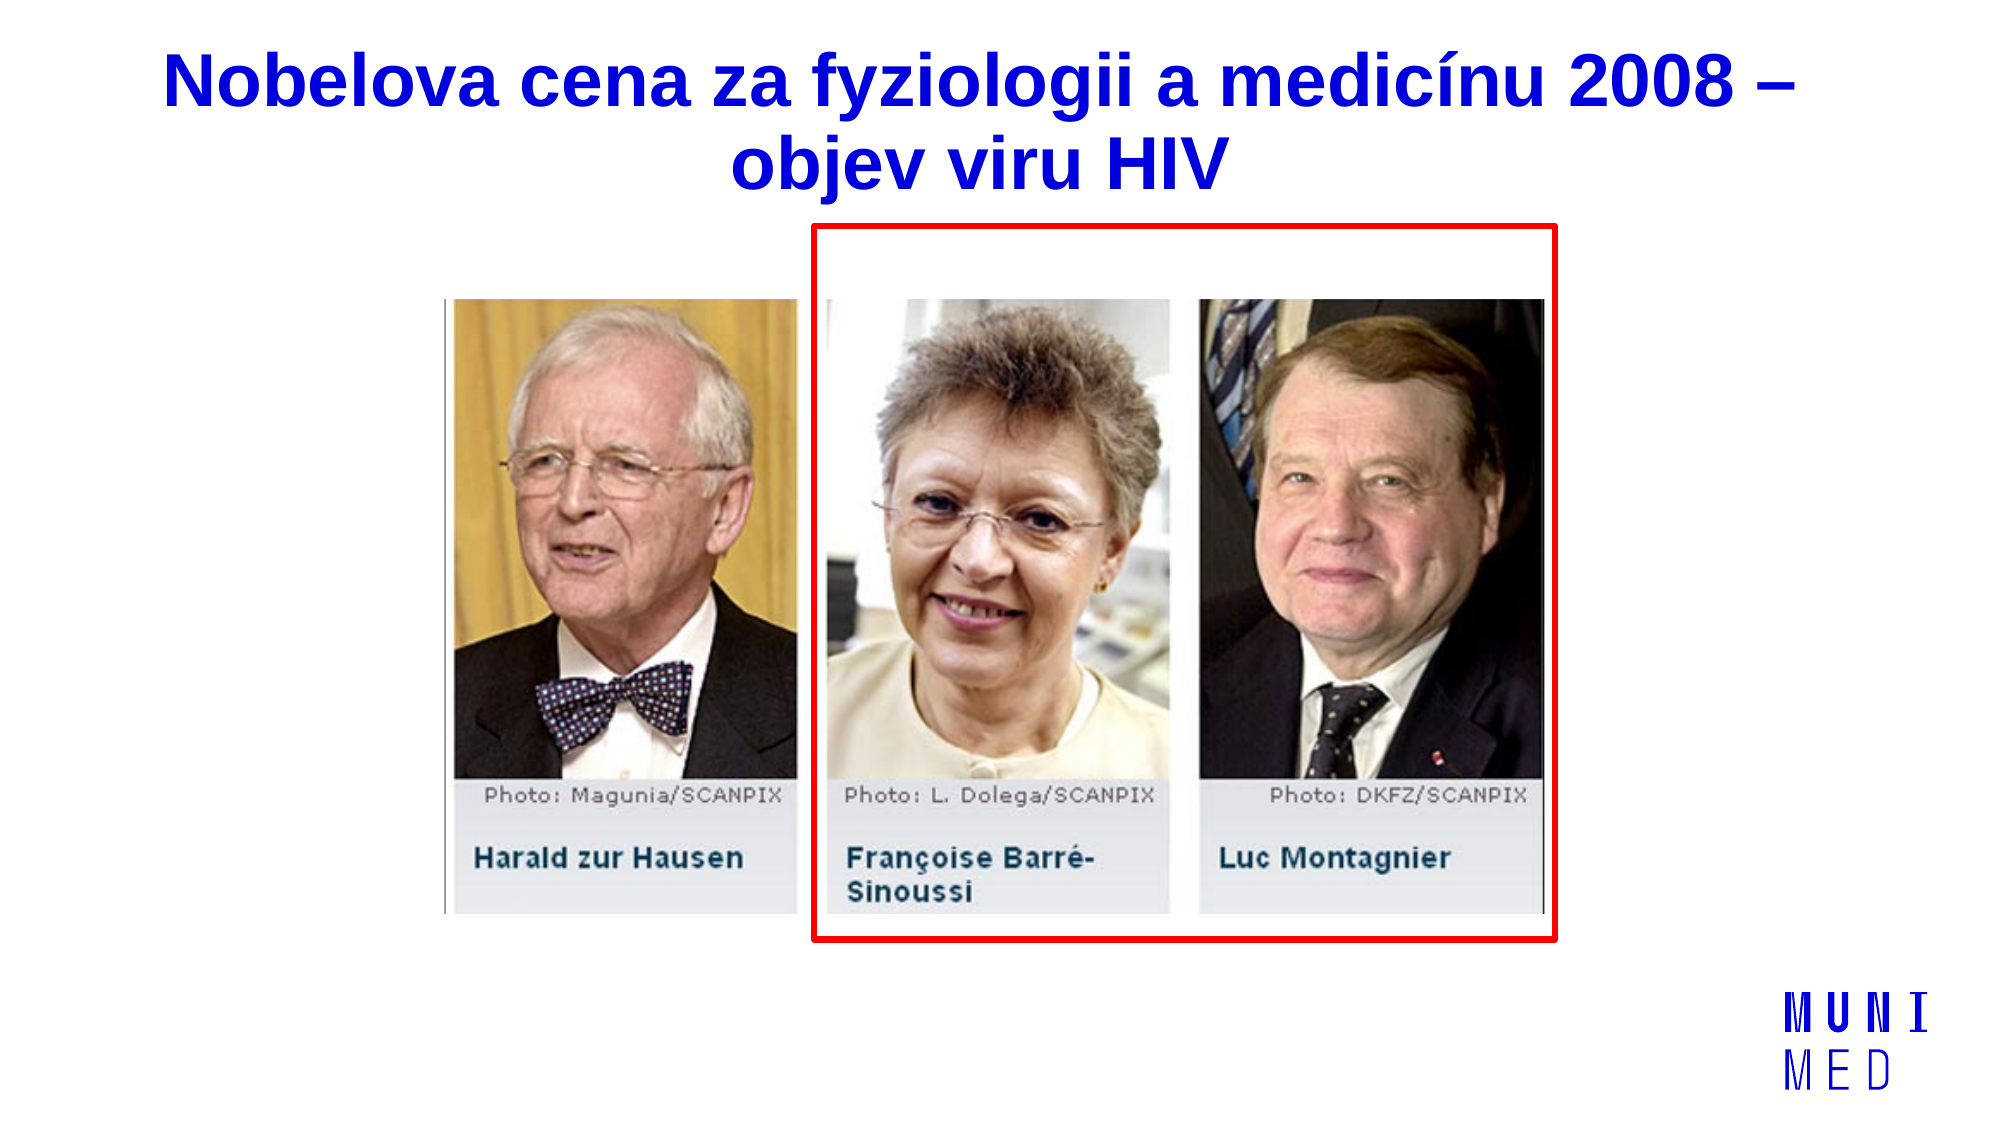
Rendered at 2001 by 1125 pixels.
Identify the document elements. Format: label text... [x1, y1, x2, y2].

text_box [812, 224, 1557, 942]
picture [444, 299, 1545, 914]
title Nobelova cena za fyziologii a medicínu 2008 – objev viru HIV [118, 37, 1844, 176]
list Zdroj: https://thefutureofthings.com/upload/items_icons/2008-Nobel-Prize-in-Physiol_large.jpg [118, 277, 1883, 1088]
